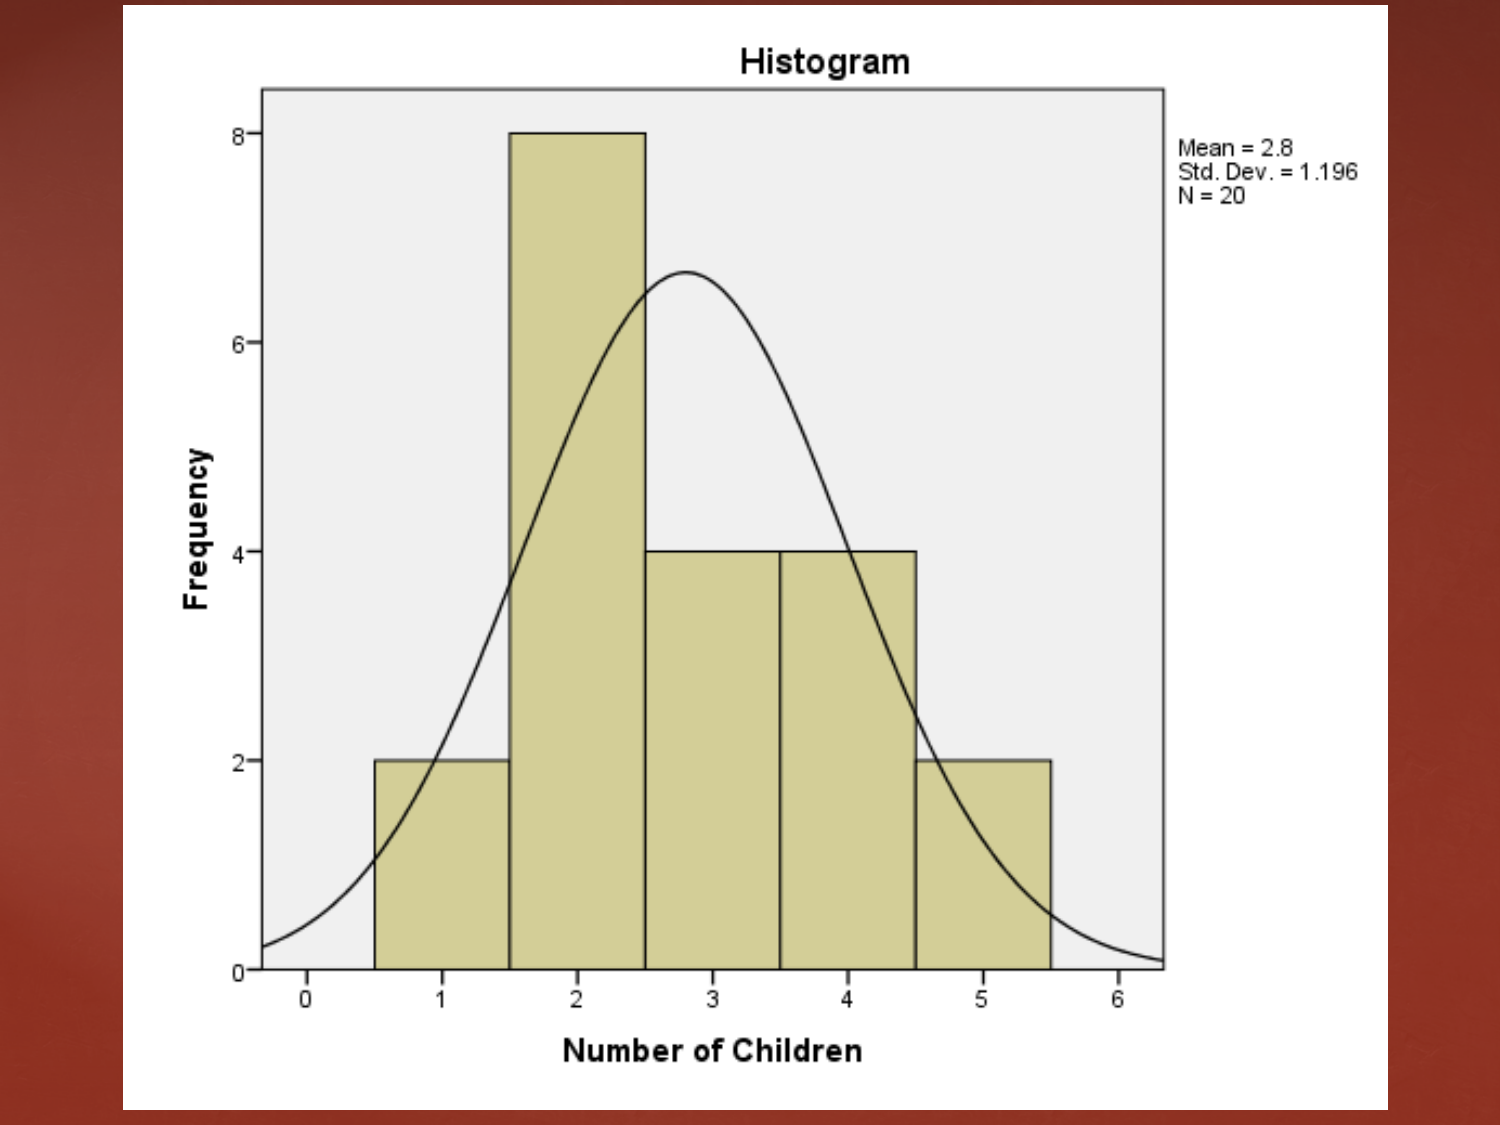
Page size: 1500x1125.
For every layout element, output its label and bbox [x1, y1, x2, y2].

picture [123, 4, 1389, 1110]
